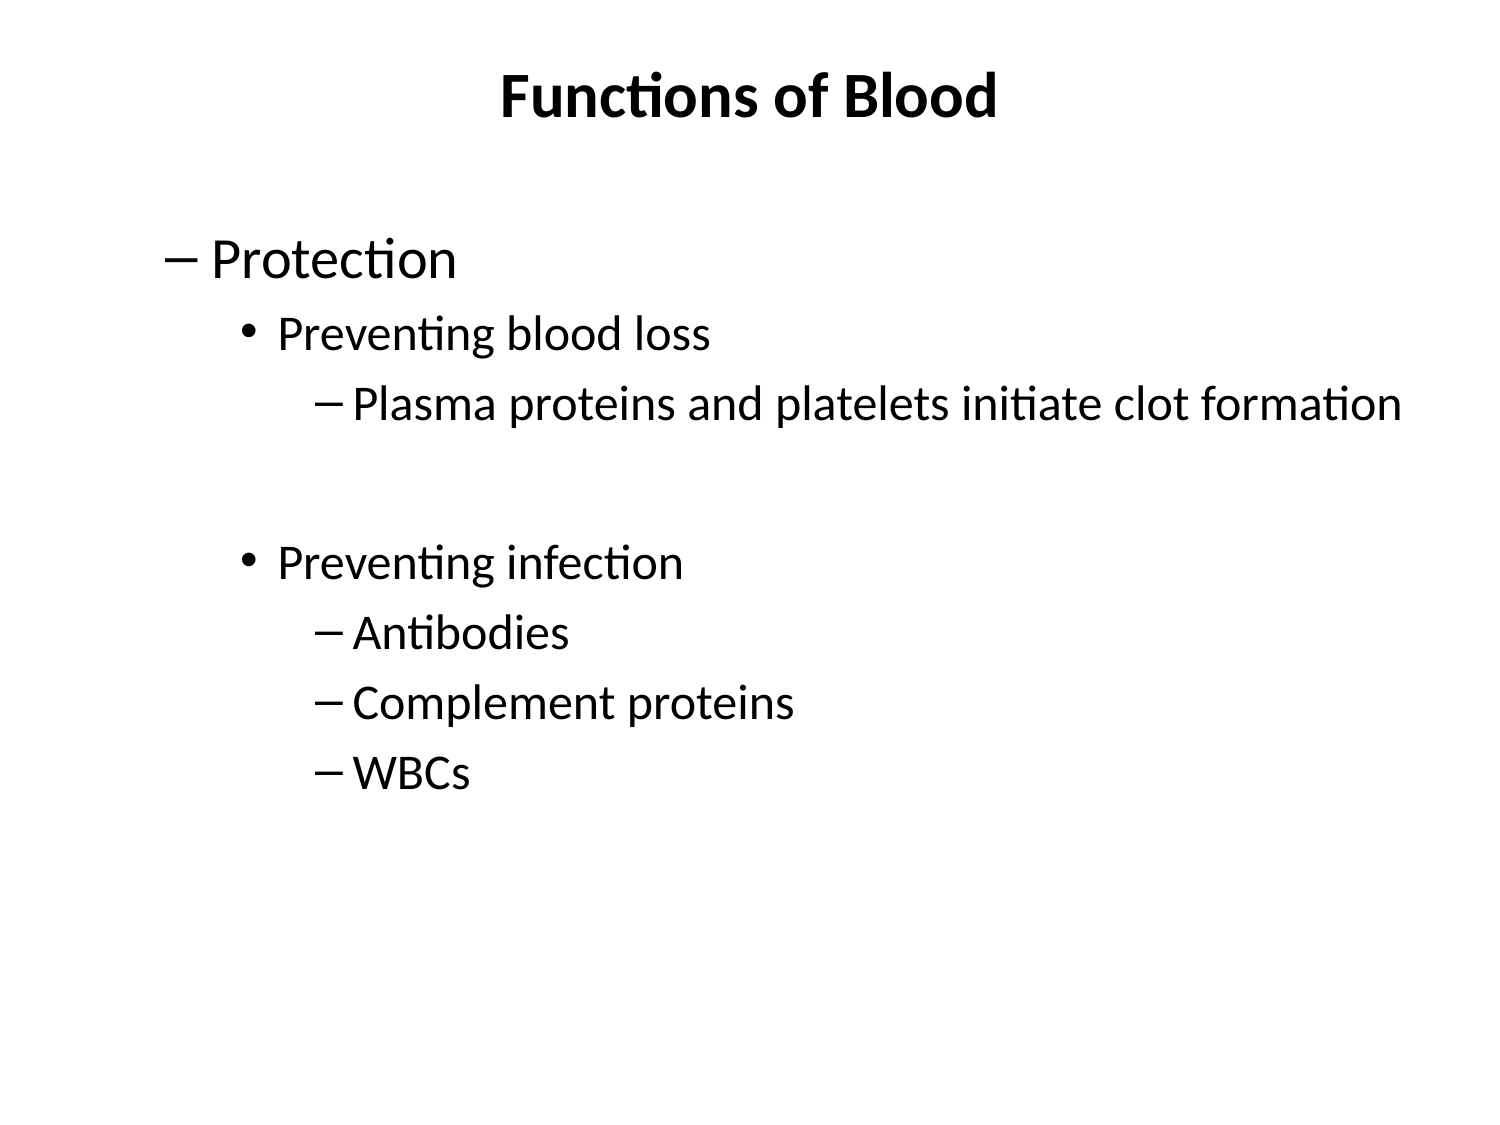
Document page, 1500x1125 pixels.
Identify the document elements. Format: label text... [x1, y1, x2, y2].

list Protection Preventing blood loss Plasma proteins and platelets initiate clot formation Preventing infection Antibodies Complement proteins WBCs [75, 212, 1425, 1063]
title Functions of Blood [75, 45, 1425, 138]
